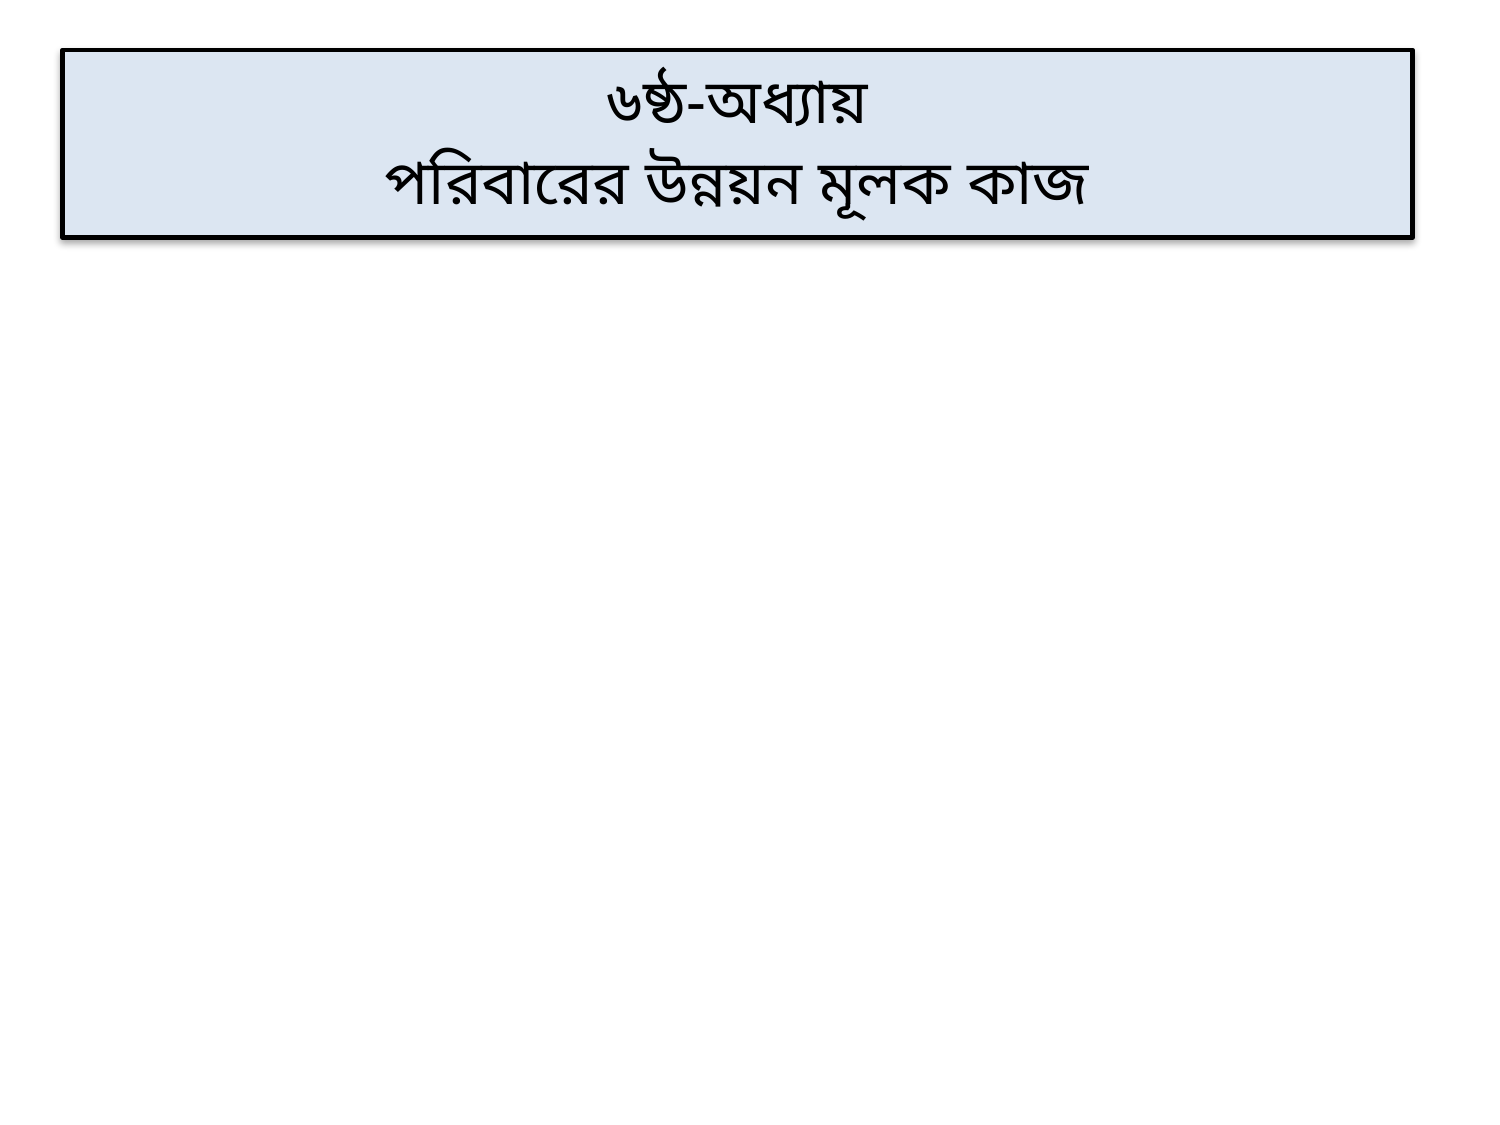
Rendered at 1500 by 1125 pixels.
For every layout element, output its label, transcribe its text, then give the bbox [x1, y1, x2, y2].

title ৬ষ্ঠ-অধ্যায় পরিবারের উন্নয়ন মূলক কাজ [62, 50, 1413, 238]
